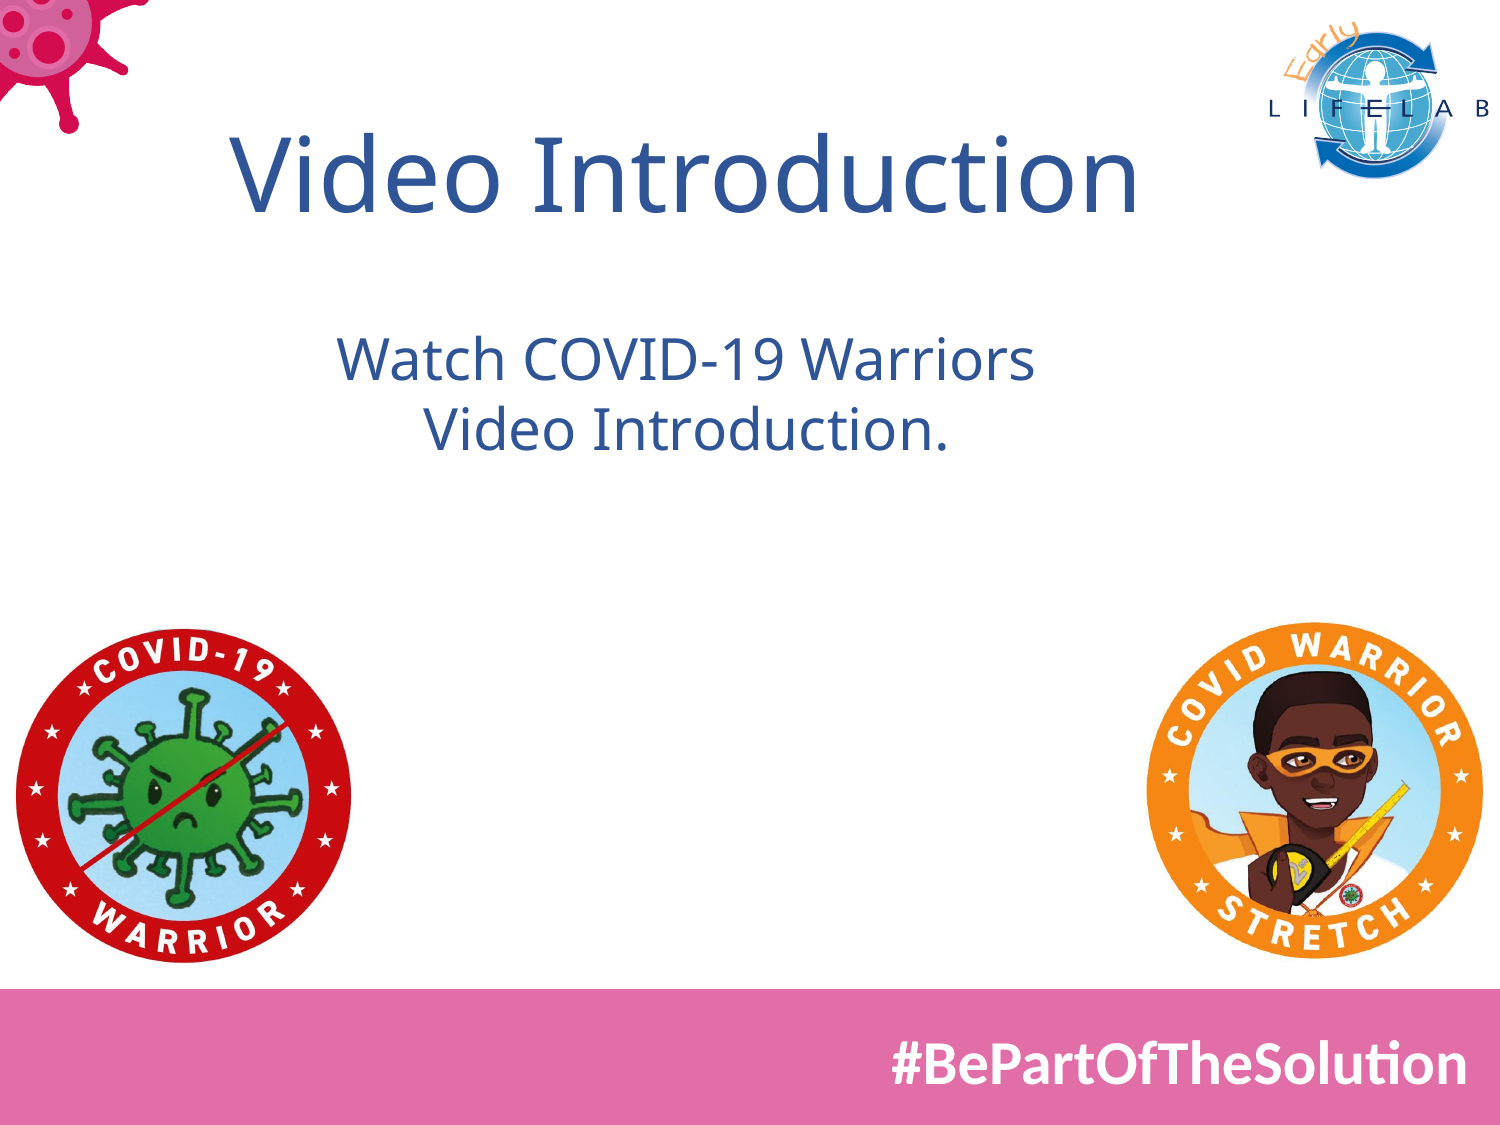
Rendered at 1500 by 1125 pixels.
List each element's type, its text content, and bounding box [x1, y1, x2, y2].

text_box Watch COVID-19 Warriors Video Introduction. [252, 306, 1121, 477]
picture [1144, 619, 1488, 963]
picture [1252, 19, 1500, 194]
text_box Video Introduction [134, 107, 1240, 252]
picture [0, 619, 371, 971]
picture [0, 0, 150, 135]
